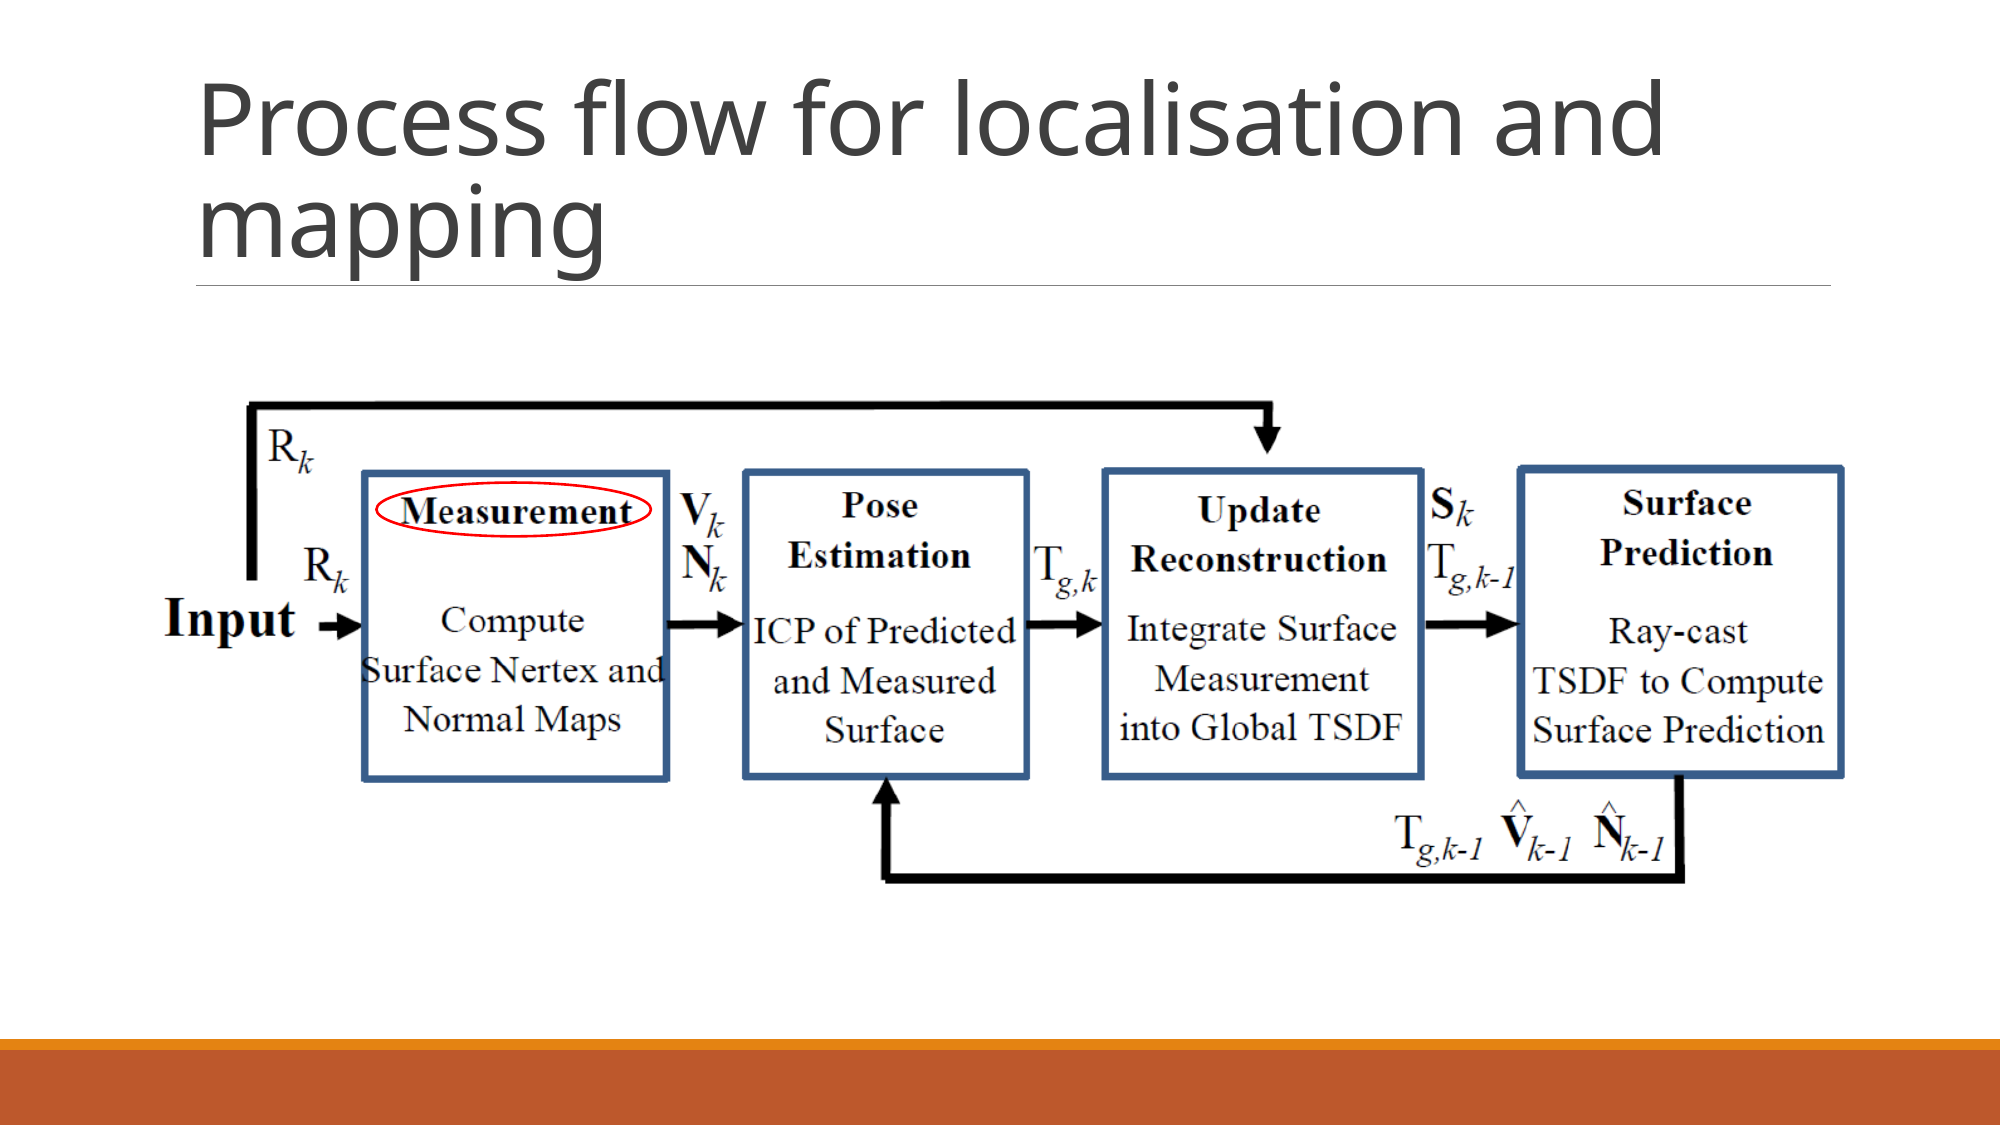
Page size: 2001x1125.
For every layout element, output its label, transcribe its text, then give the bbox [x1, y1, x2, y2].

picture [149, 363, 1861, 924]
title Process flow for localisation and mapping [180, 47, 1830, 285]
